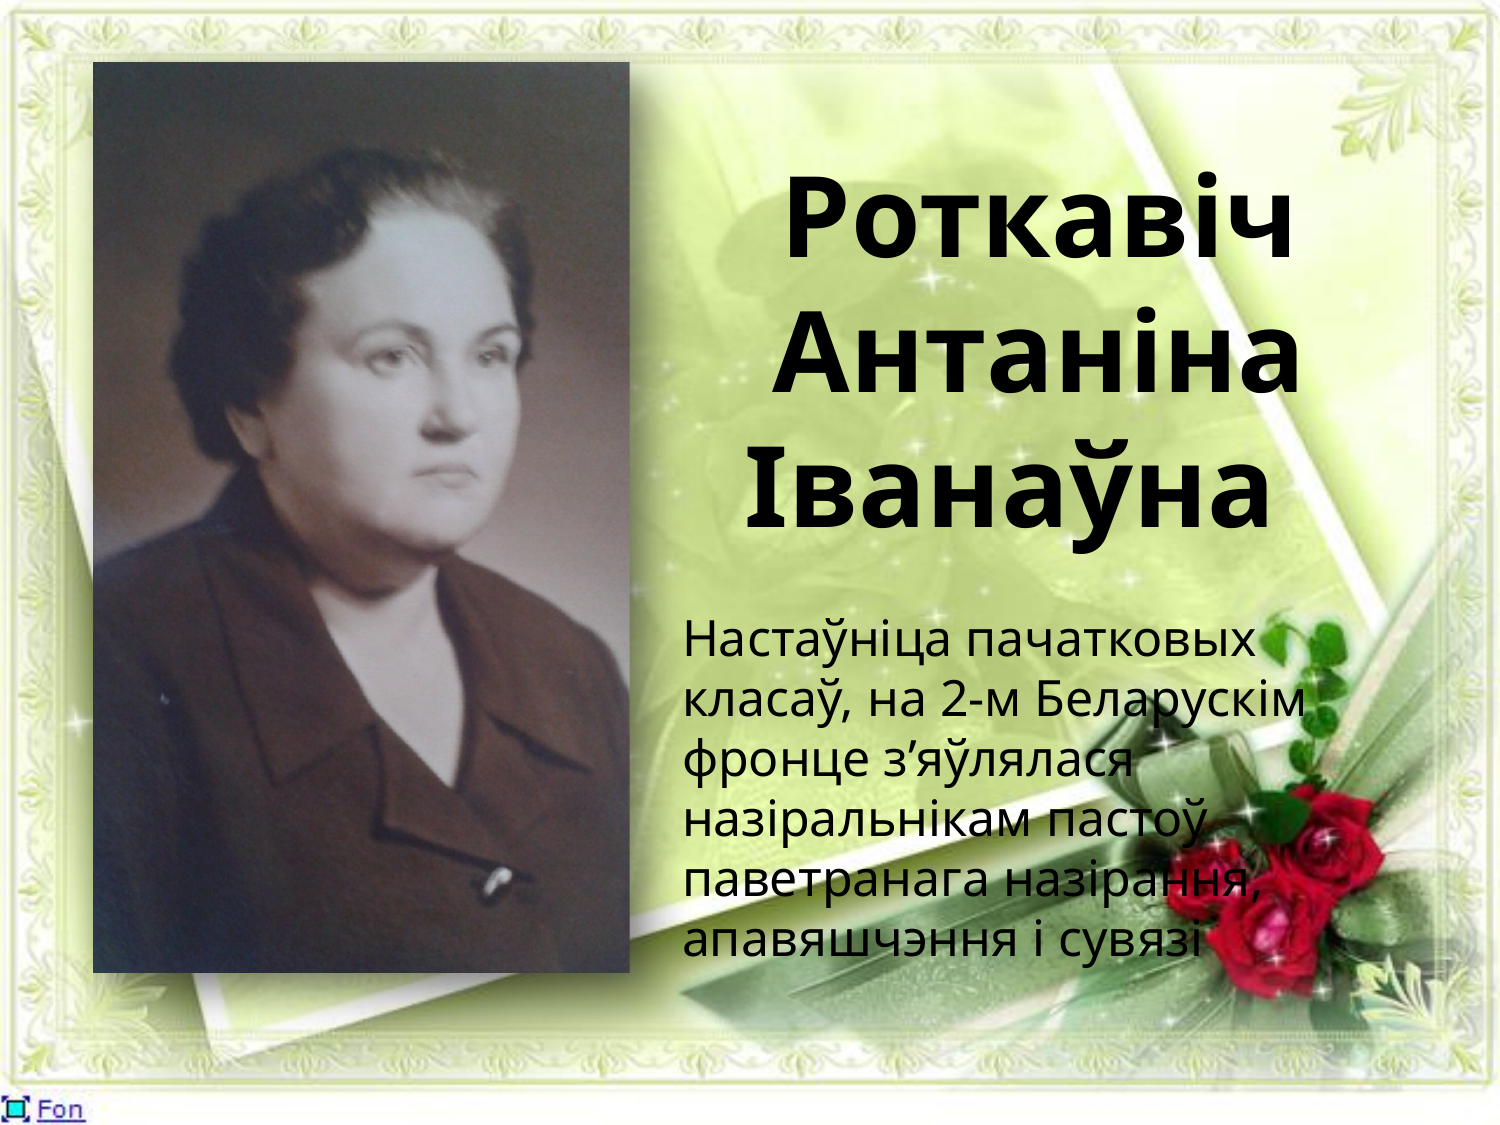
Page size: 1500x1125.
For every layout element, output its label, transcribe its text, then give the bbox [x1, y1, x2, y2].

picture [0, 0, 1500, 1125]
text_box Роткавіч Антаніна Іванаўна [702, 137, 1376, 463]
text_box Настаўніца пачатковых класаў, на 2-м Беларускім фронце з’яўлялася назіральнікам пастоў паветранага назірання, апавяшчэння і сувязі [667, 463, 1376, 974]
